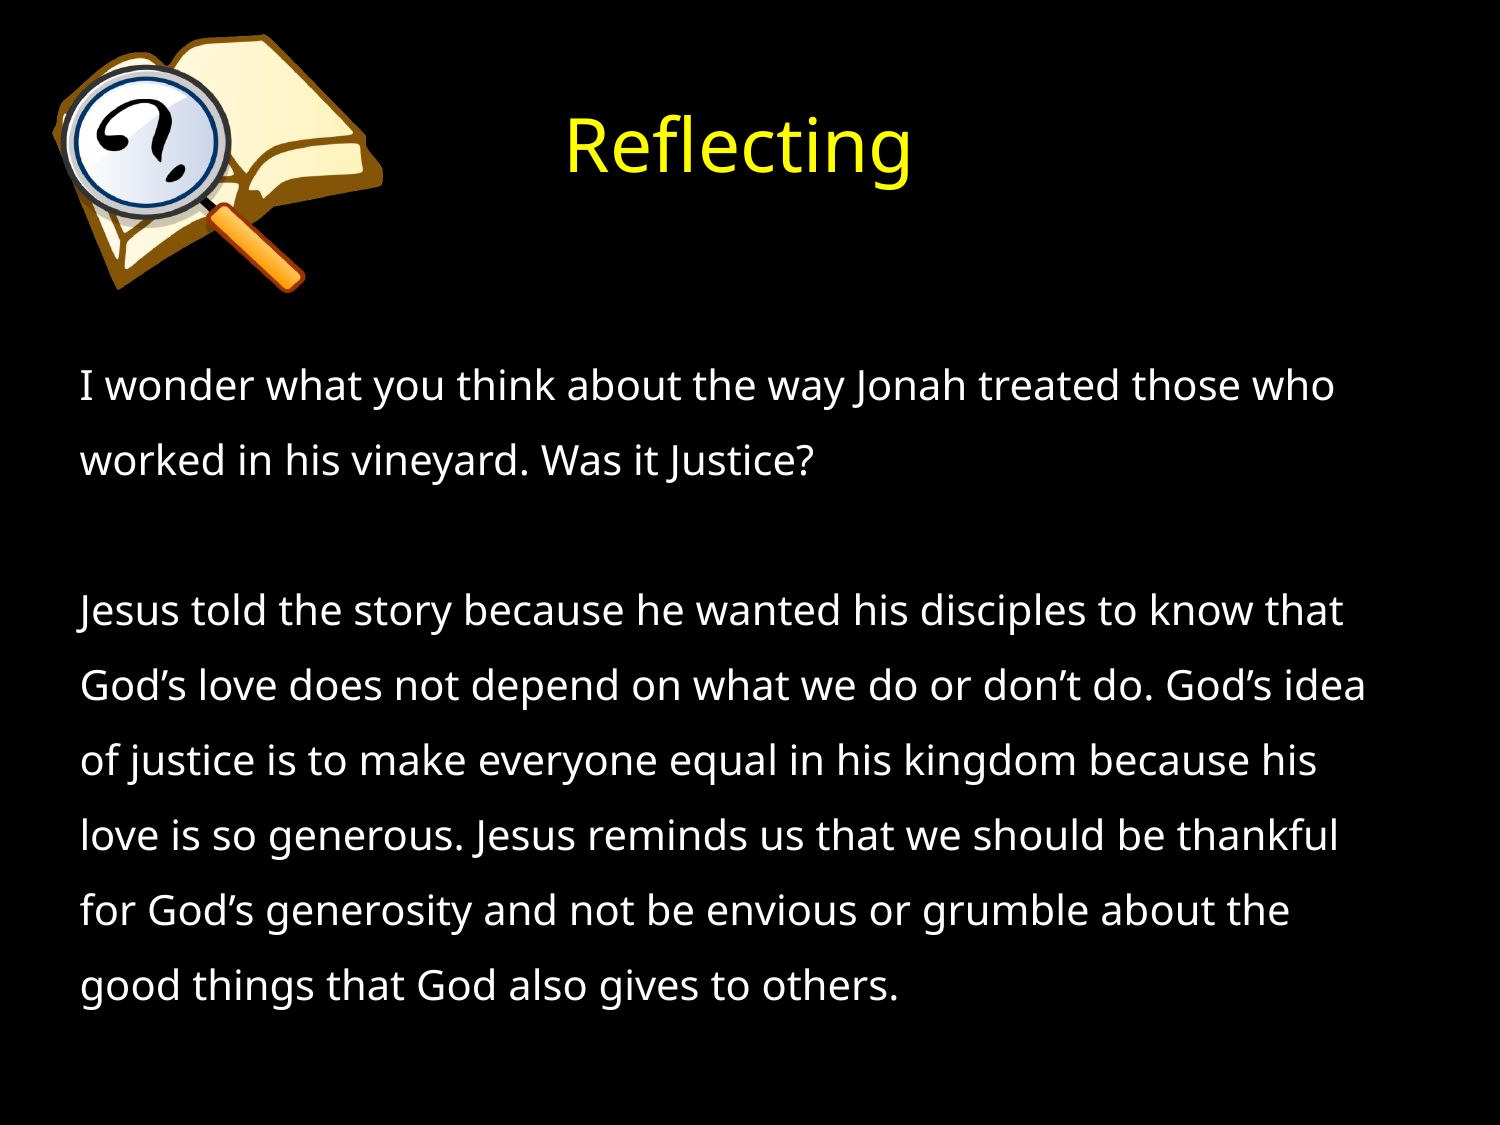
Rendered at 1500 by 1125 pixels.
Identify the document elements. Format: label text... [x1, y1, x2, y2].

text_box Reflecting [549, 89, 1199, 195]
picture [41, 0, 396, 350]
text_box I wonder what you think about the way Jonah treated those who worked in his vineyard. Was it Justice? Jesus told the story because he wanted his disciples to know that God’s love does not depend on what we do or don’t do. God’s idea of justice is to make everyone equal in his kingdom because his love is so generous. Jesus reminds us that we should be thankful for God’s generosity and not be envious or grumble about the good things that God also gives to others. [64, 326, 1388, 1061]
